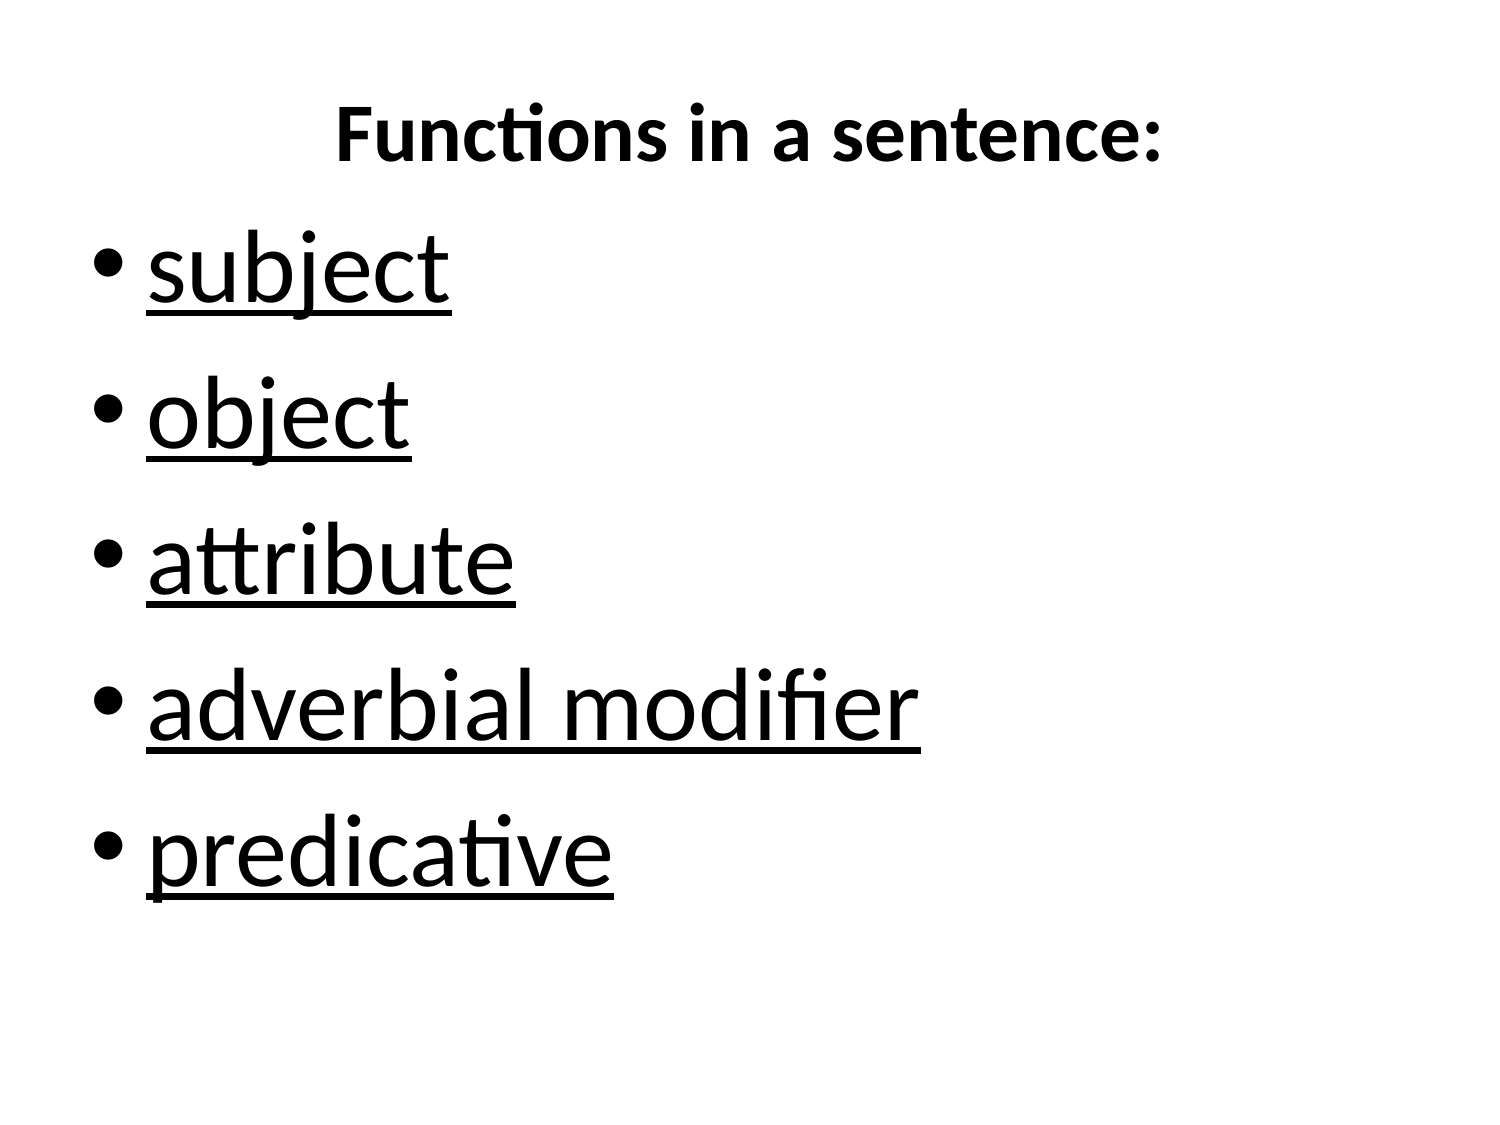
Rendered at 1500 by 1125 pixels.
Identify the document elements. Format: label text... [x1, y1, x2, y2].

list Functions in a sentence: subject object attribute adverbial modifier predicative [75, 70, 1425, 1005]
